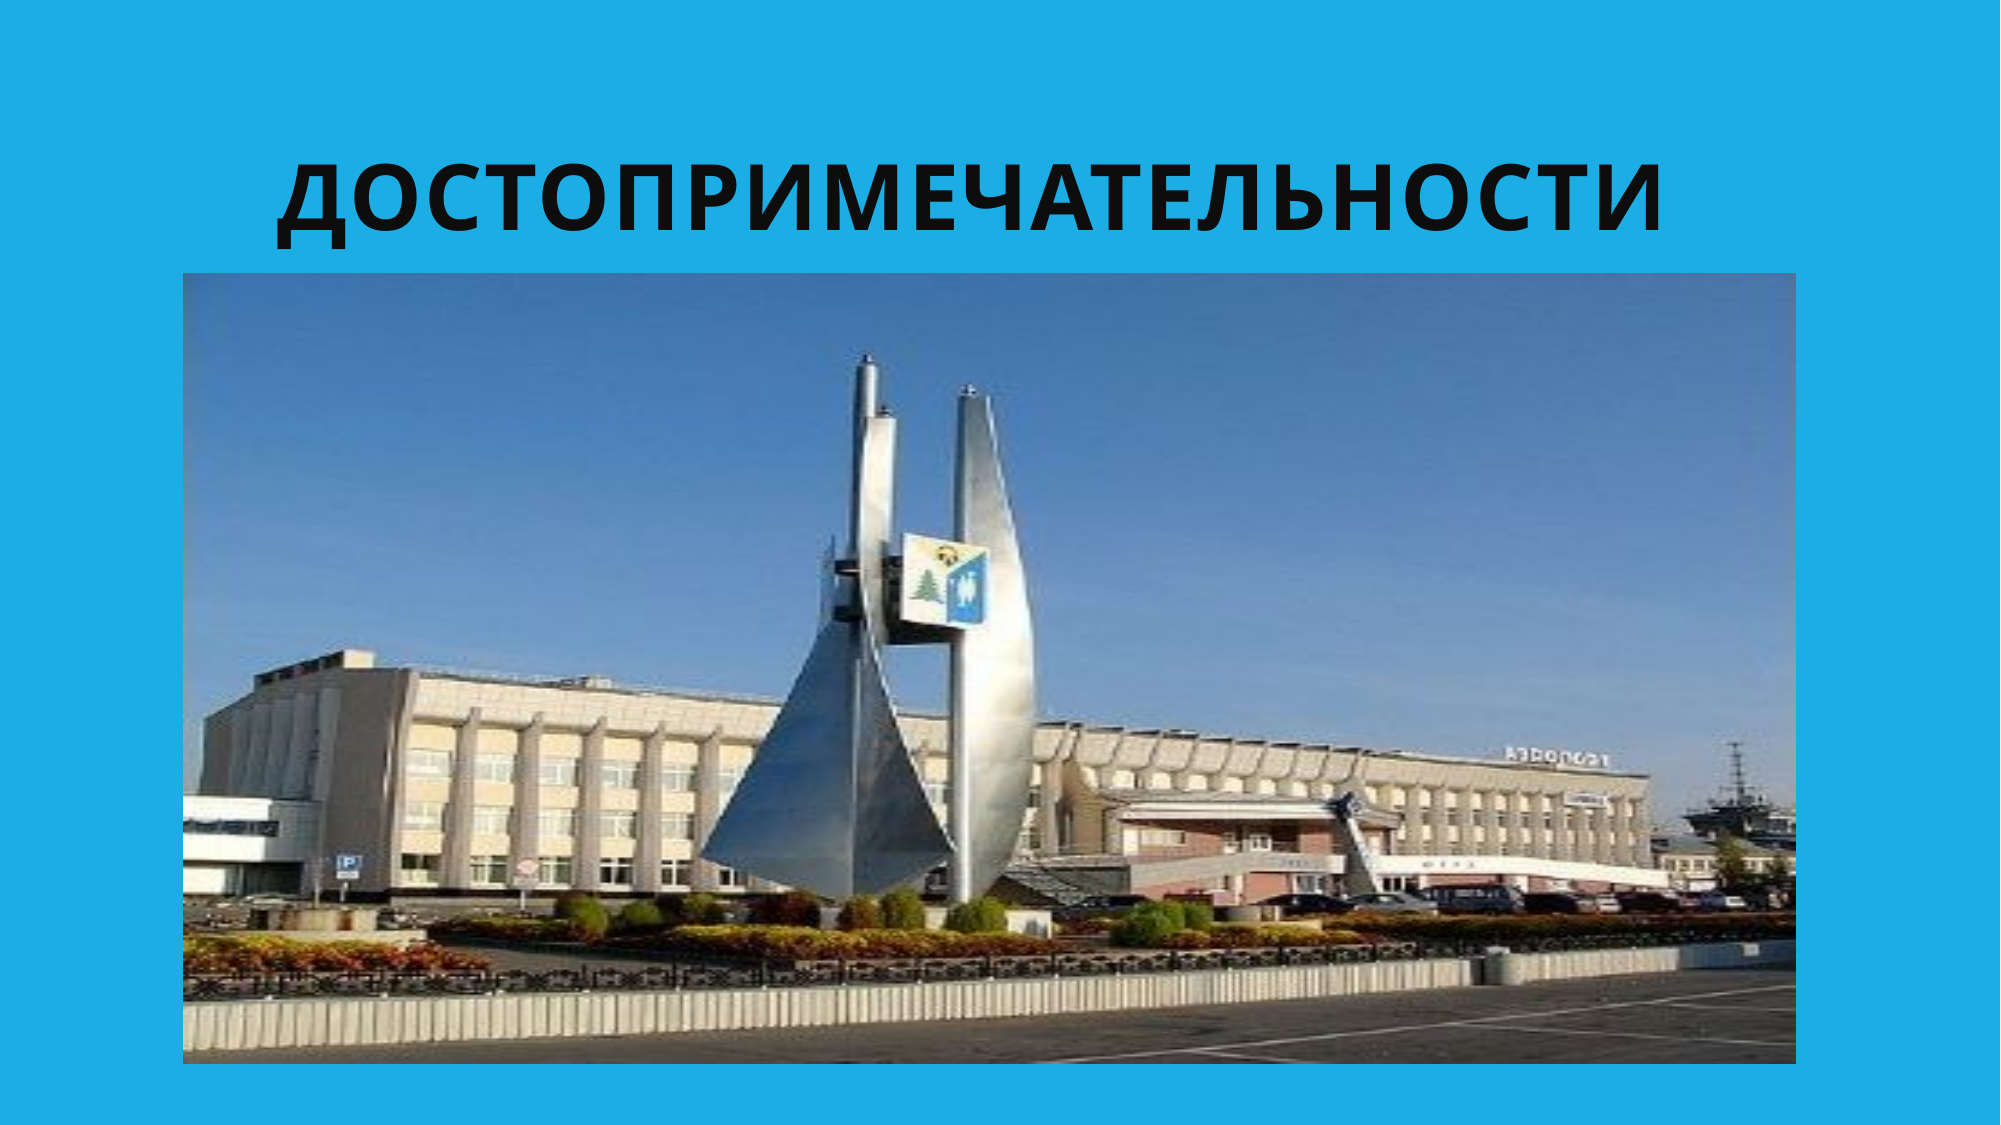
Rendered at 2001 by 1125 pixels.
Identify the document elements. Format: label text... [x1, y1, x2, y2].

title Достопримечательности [175, 62, 1771, 274]
picture [183, 272, 1796, 1065]
